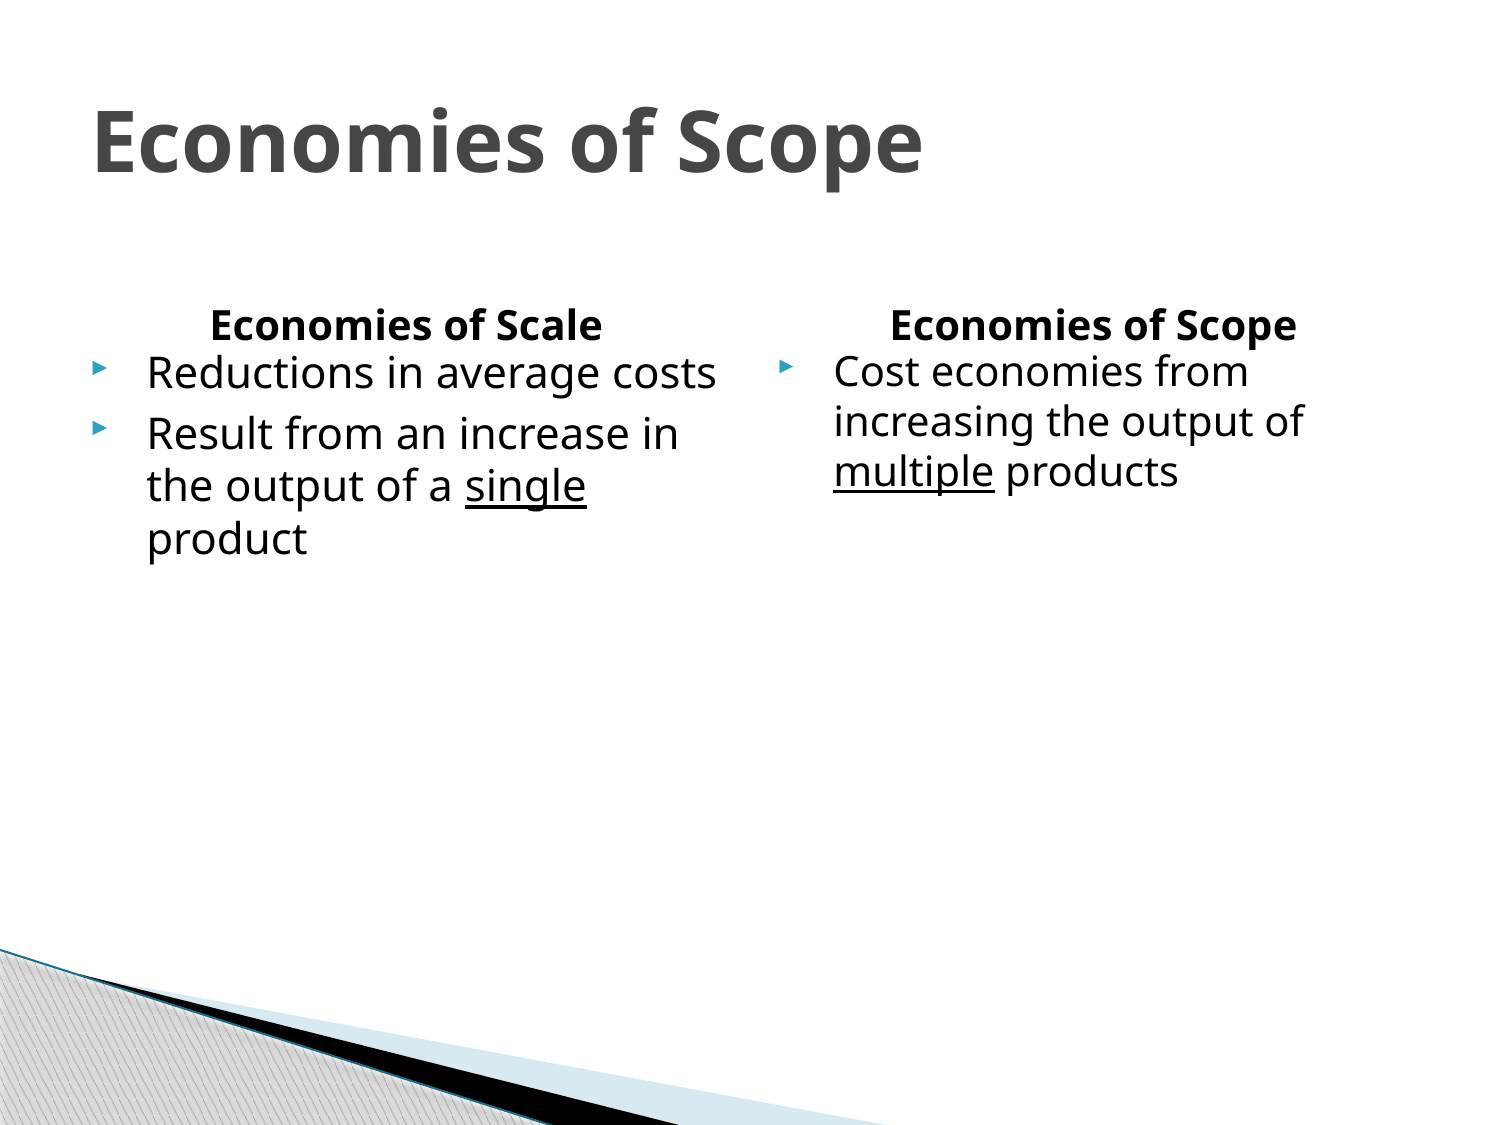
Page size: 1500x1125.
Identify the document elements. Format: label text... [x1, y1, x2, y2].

list Reductions in average costs Result from an increase in the output of a single product [74, 336, 738, 986]
list Cost economies from increasing the output of multiple products [761, 336, 1426, 986]
list Economies of Scale [74, 251, 738, 336]
list Economies of Scope [761, 251, 1426, 336]
title Economies of Scope [75, 45, 1425, 233]
